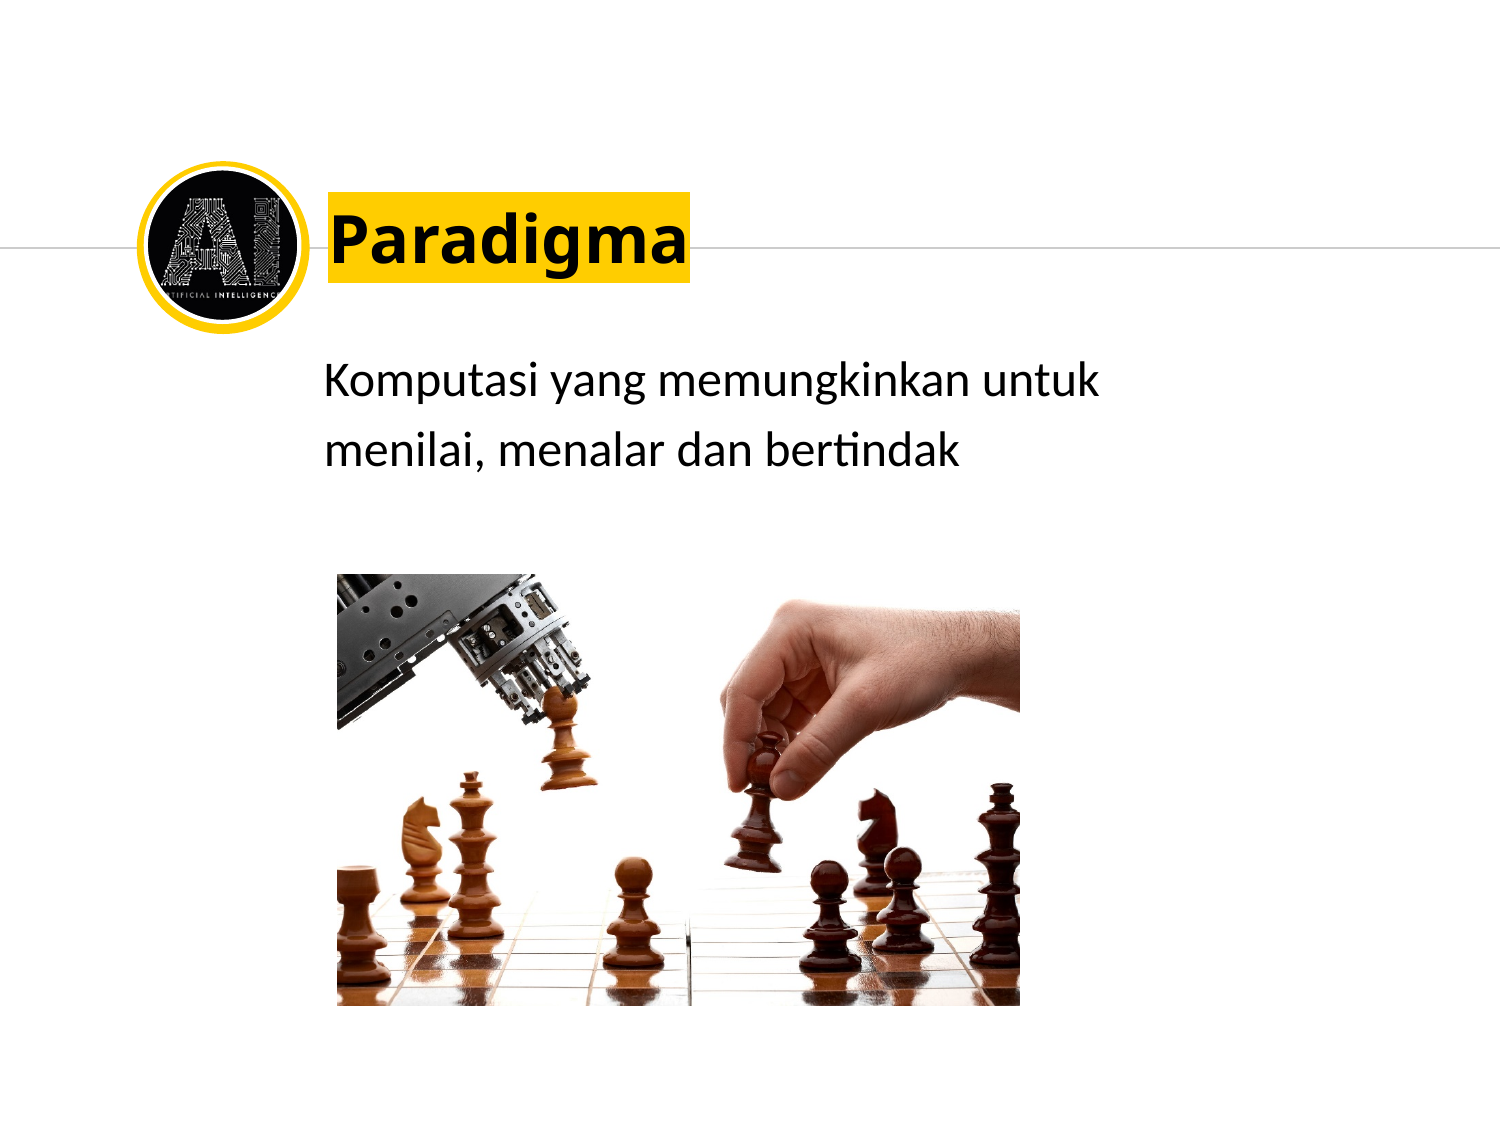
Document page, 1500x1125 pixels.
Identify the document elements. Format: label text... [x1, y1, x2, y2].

picture [337, 574, 1020, 1006]
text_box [94, 109, 403, 396]
text_box Paradigma [407, 189, 798, 247]
text_box Komputasi yang memungkinkan untuk menilai, menalar dan bertindak [303, 319, 1217, 504]
text_box Paradigma [407, 260, 798, 285]
